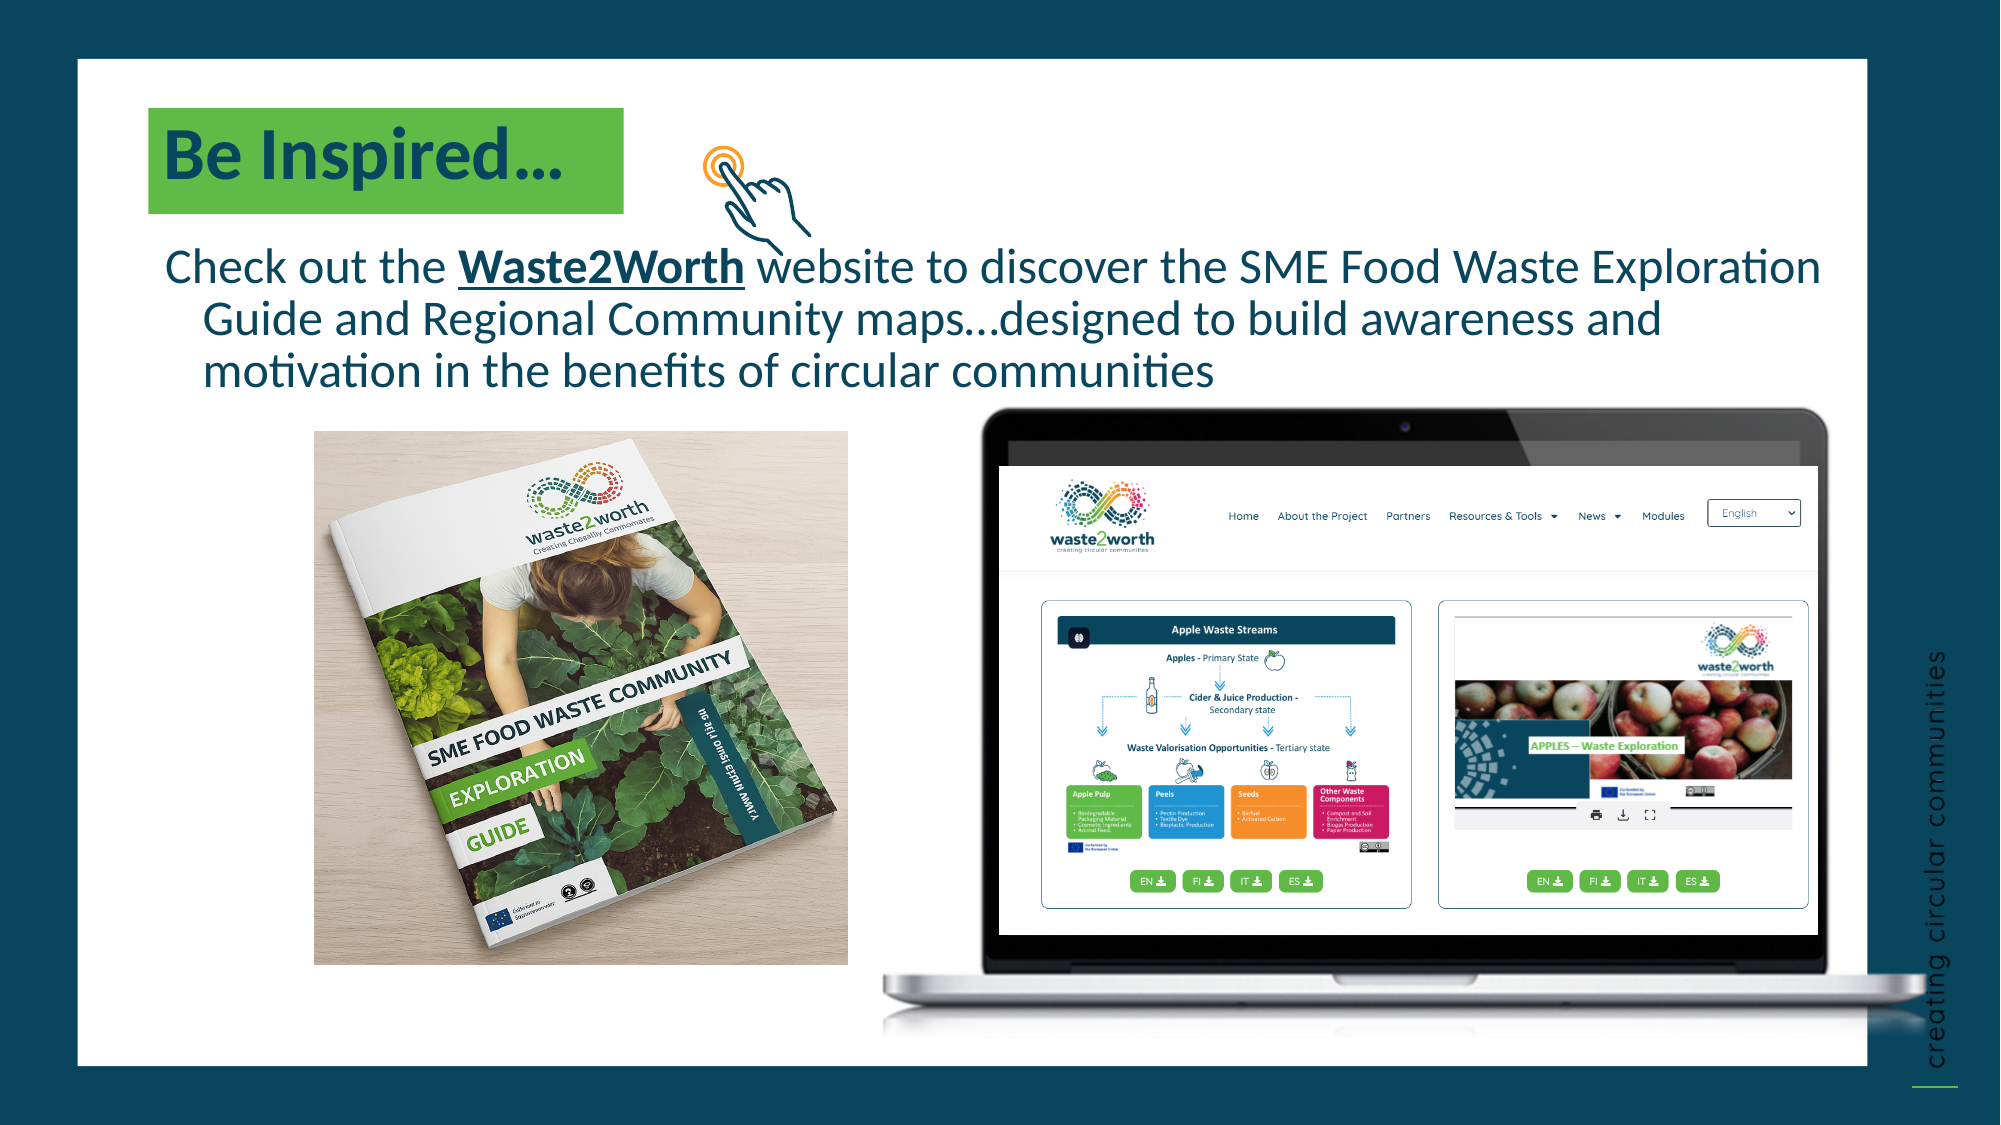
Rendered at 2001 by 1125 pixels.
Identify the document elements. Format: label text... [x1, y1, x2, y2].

list Check out the Waste2Worth website to discover the SME Food Waste Exploration Guide and Regional Community maps…designed to build awareness and motivation in the benefits of circular communities [150, 234, 1861, 304]
list Be Inspired… [148, 107, 624, 215]
picture [314, 359, 1955, 1047]
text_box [722, 132, 789, 261]
